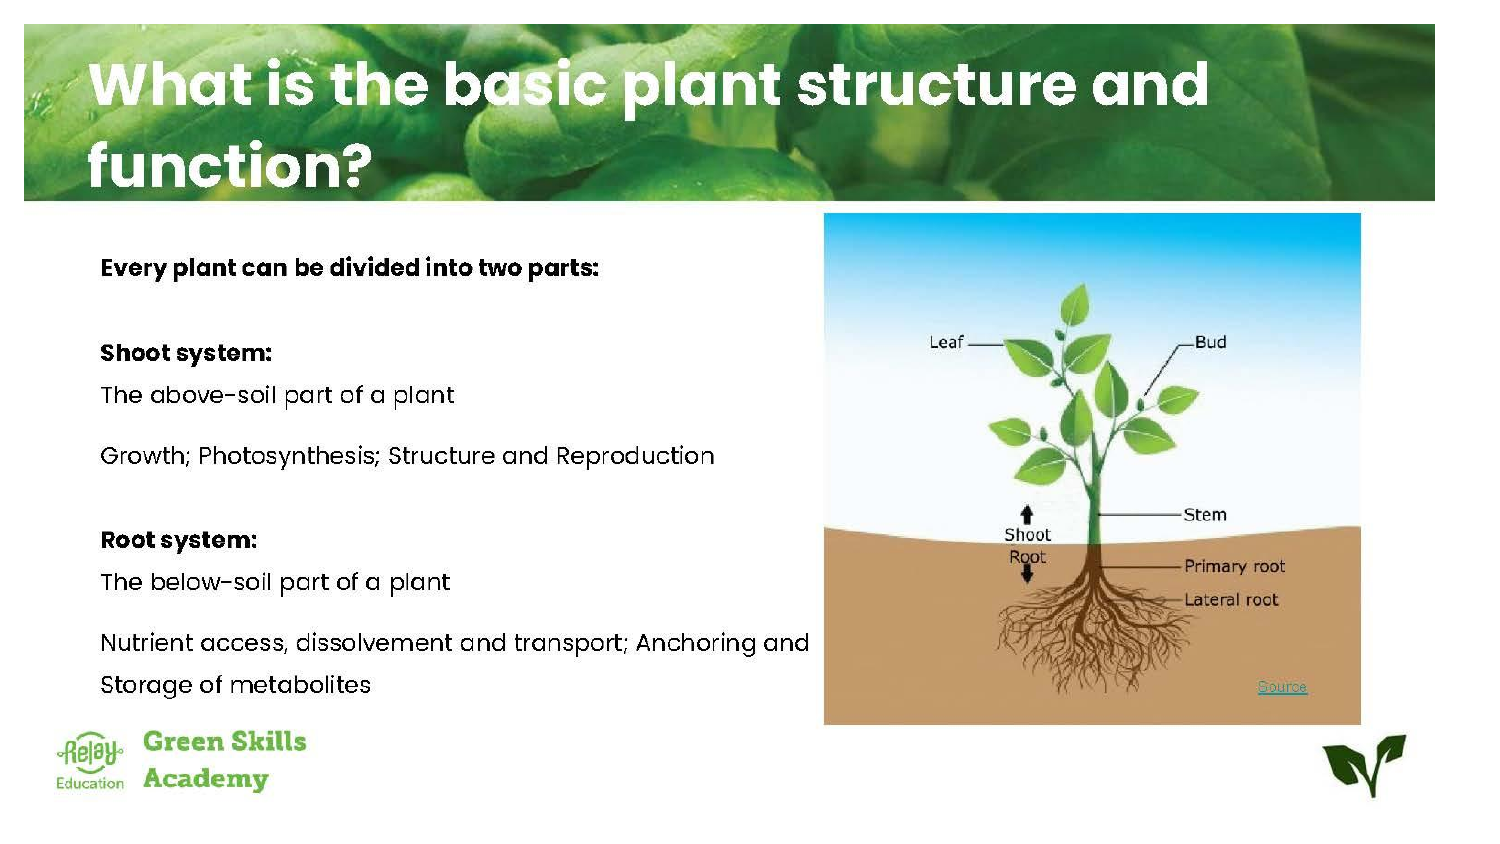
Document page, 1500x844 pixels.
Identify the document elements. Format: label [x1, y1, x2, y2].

picture [24, 24, 1436, 819]
